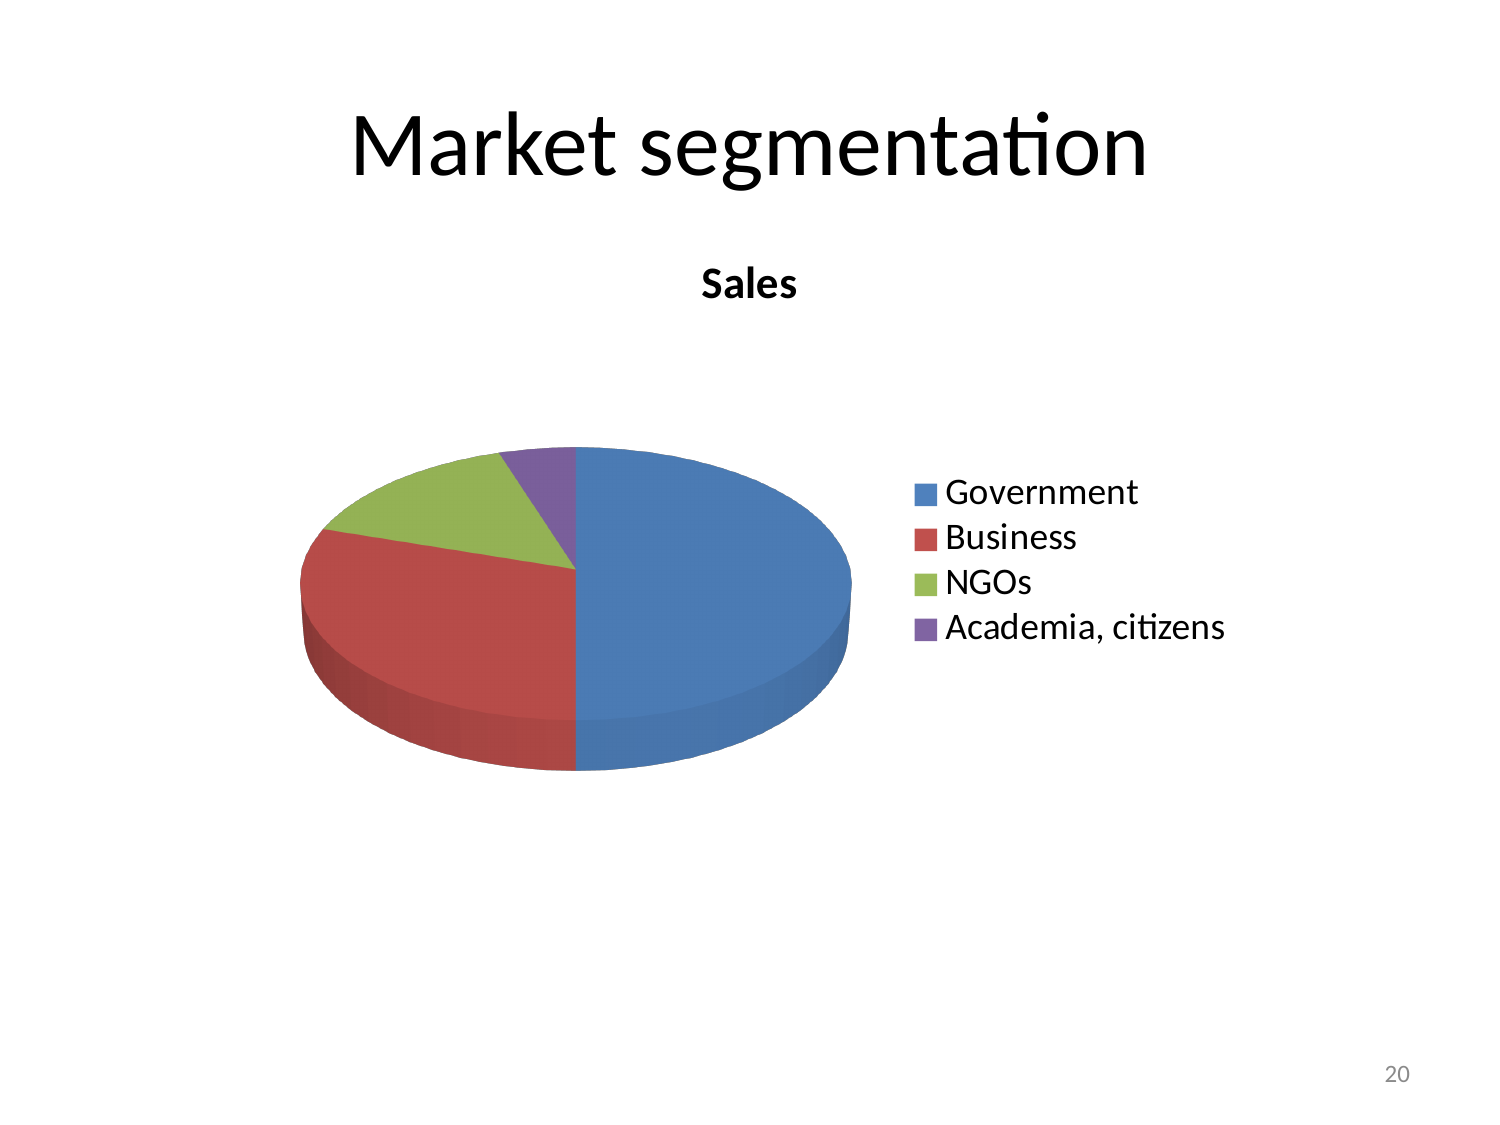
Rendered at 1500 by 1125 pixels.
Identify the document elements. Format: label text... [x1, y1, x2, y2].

slide_number 20 [1074, 1042, 1425, 1103]
title Market segmentation [75, 45, 1425, 233]
chart [249, 228, 1251, 897]
